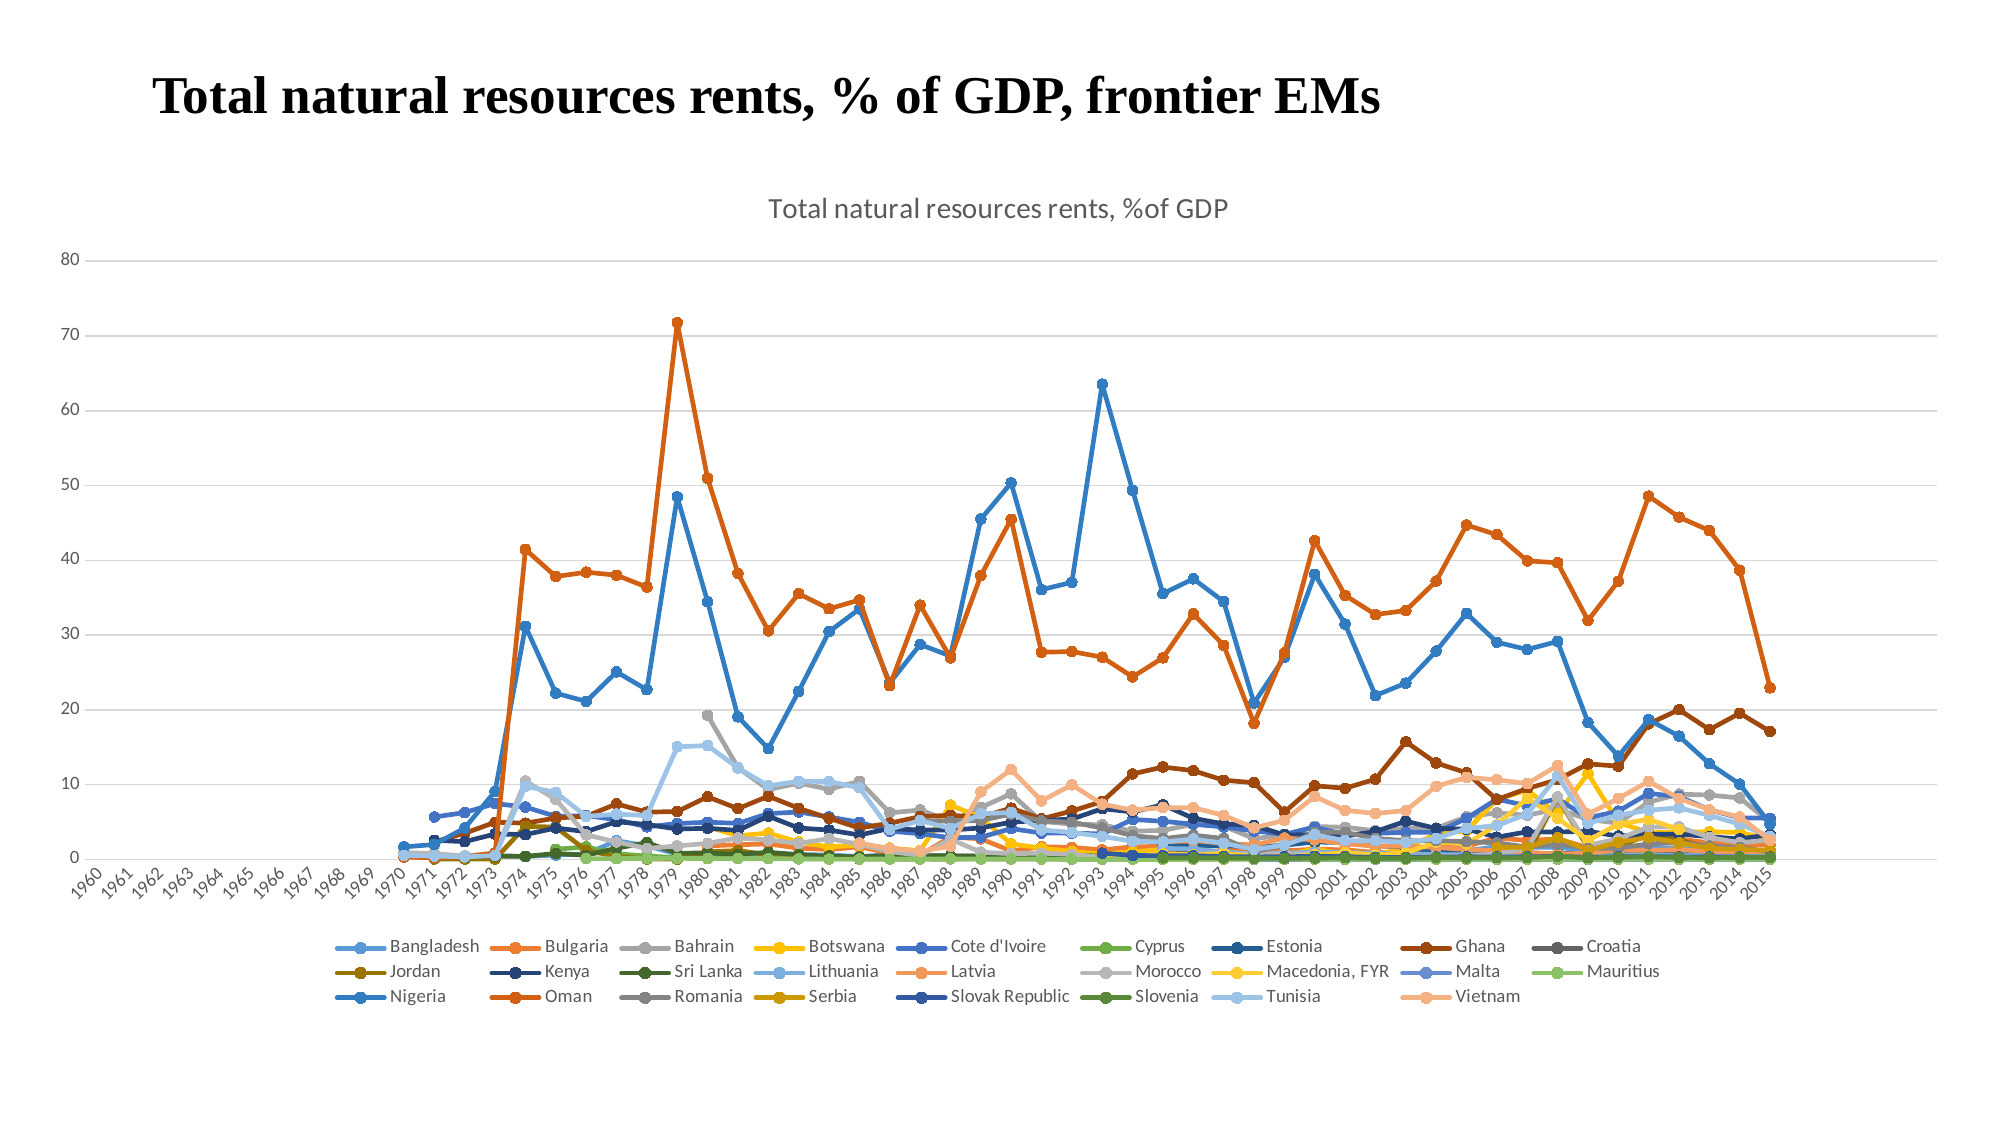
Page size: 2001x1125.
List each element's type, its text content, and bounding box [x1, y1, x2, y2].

chart [21, 162, 1977, 1014]
title Total natural resources rents, % of GDP, frontier EMs [137, 59, 1863, 133]
